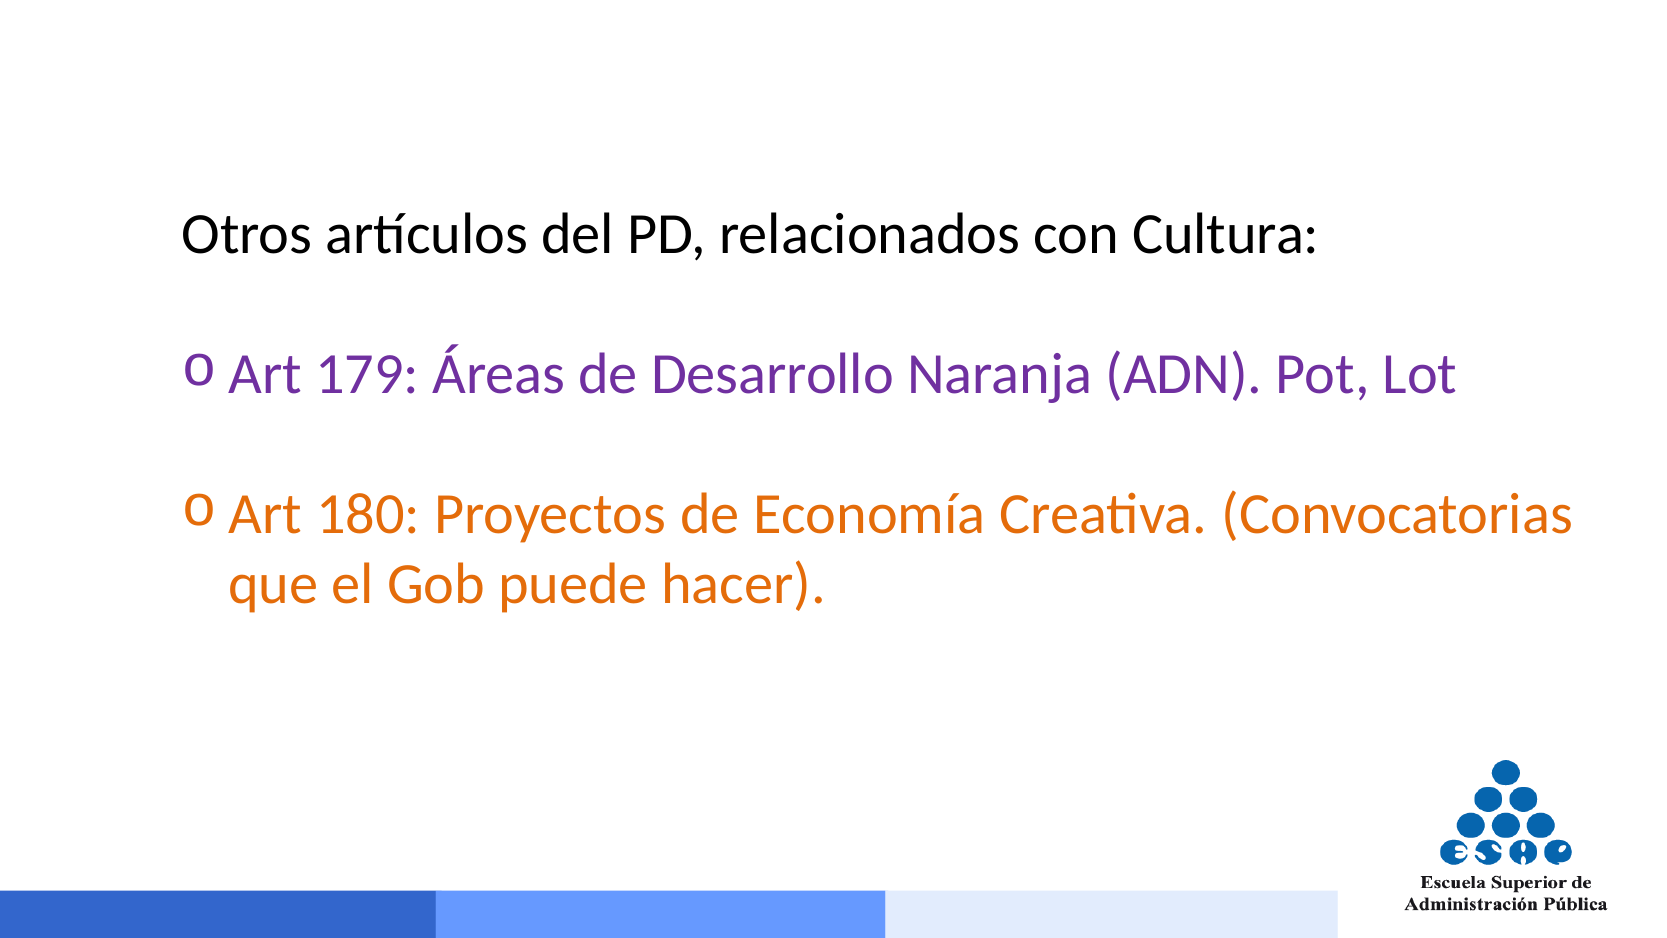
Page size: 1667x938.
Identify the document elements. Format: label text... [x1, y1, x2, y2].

picture [0, 0, 1667, 938]
text_box Otros artículos del PD, relacionados con Cultura: Art 179: Áreas de Desarrollo Naranja (ADN). Pot, Lot Art 180: Proyectos de Economía Creativa. (Convocatorias que el Gob puede hacer). [166, 187, 1589, 623]
